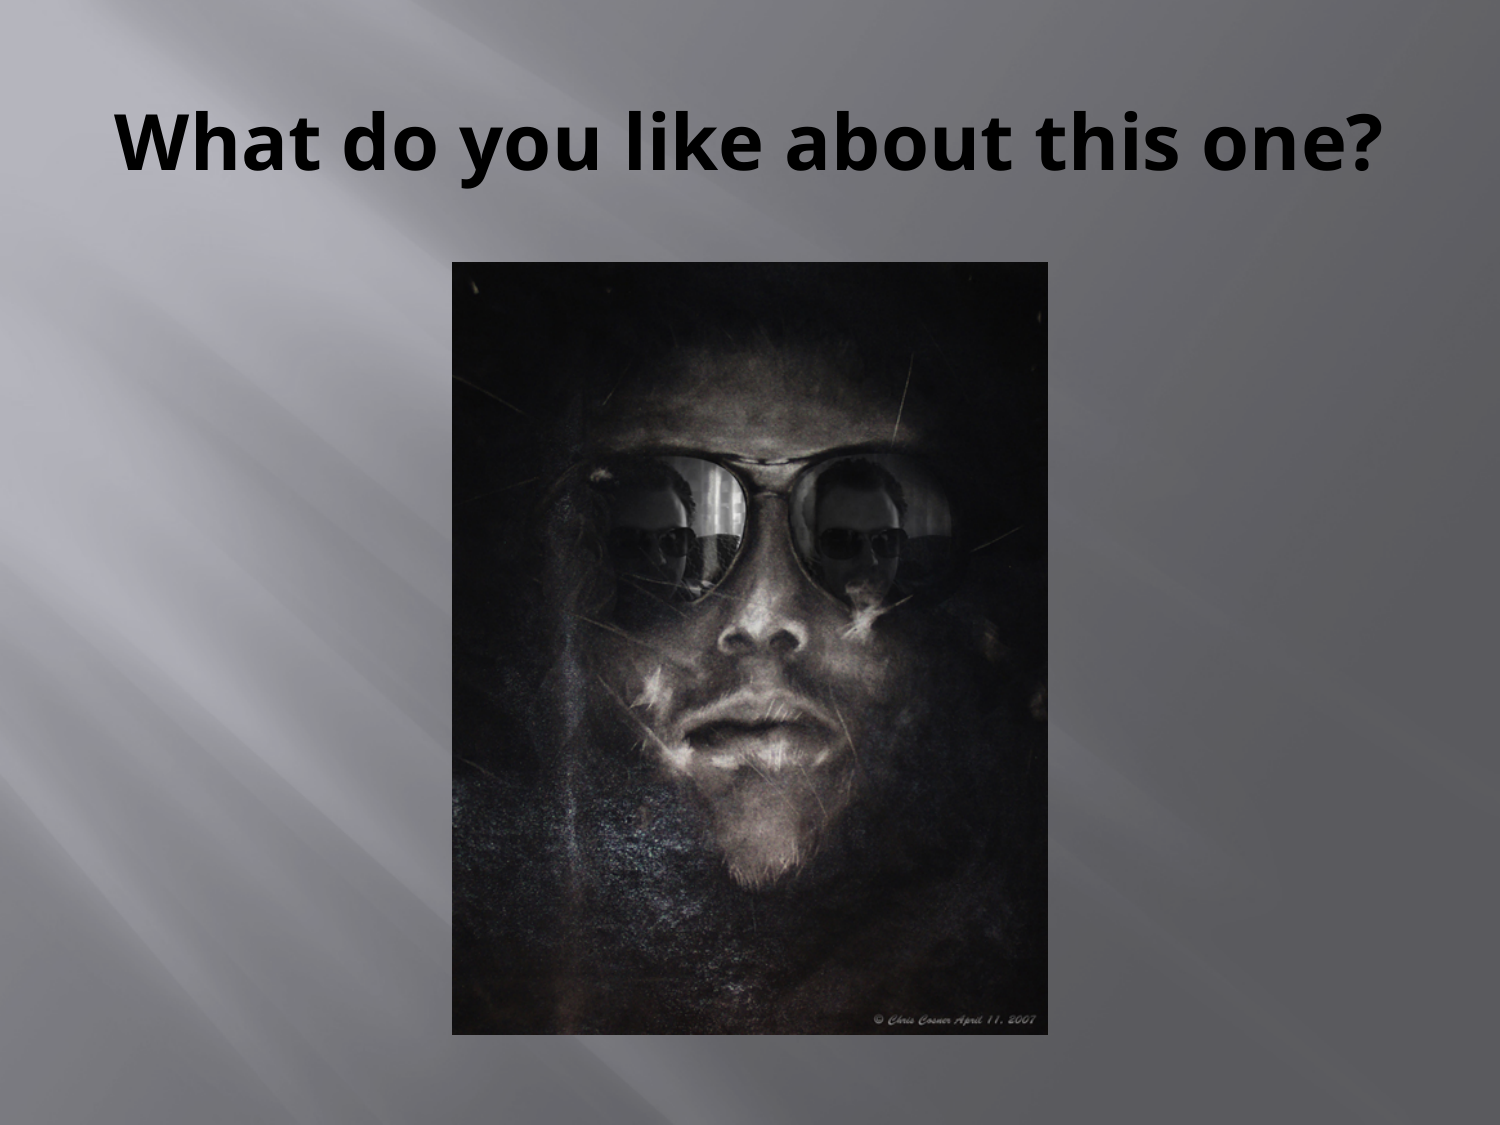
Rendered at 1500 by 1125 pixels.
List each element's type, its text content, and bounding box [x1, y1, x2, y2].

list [451, 262, 1049, 1036]
title What do you like about this one? [75, 45, 1425, 233]
